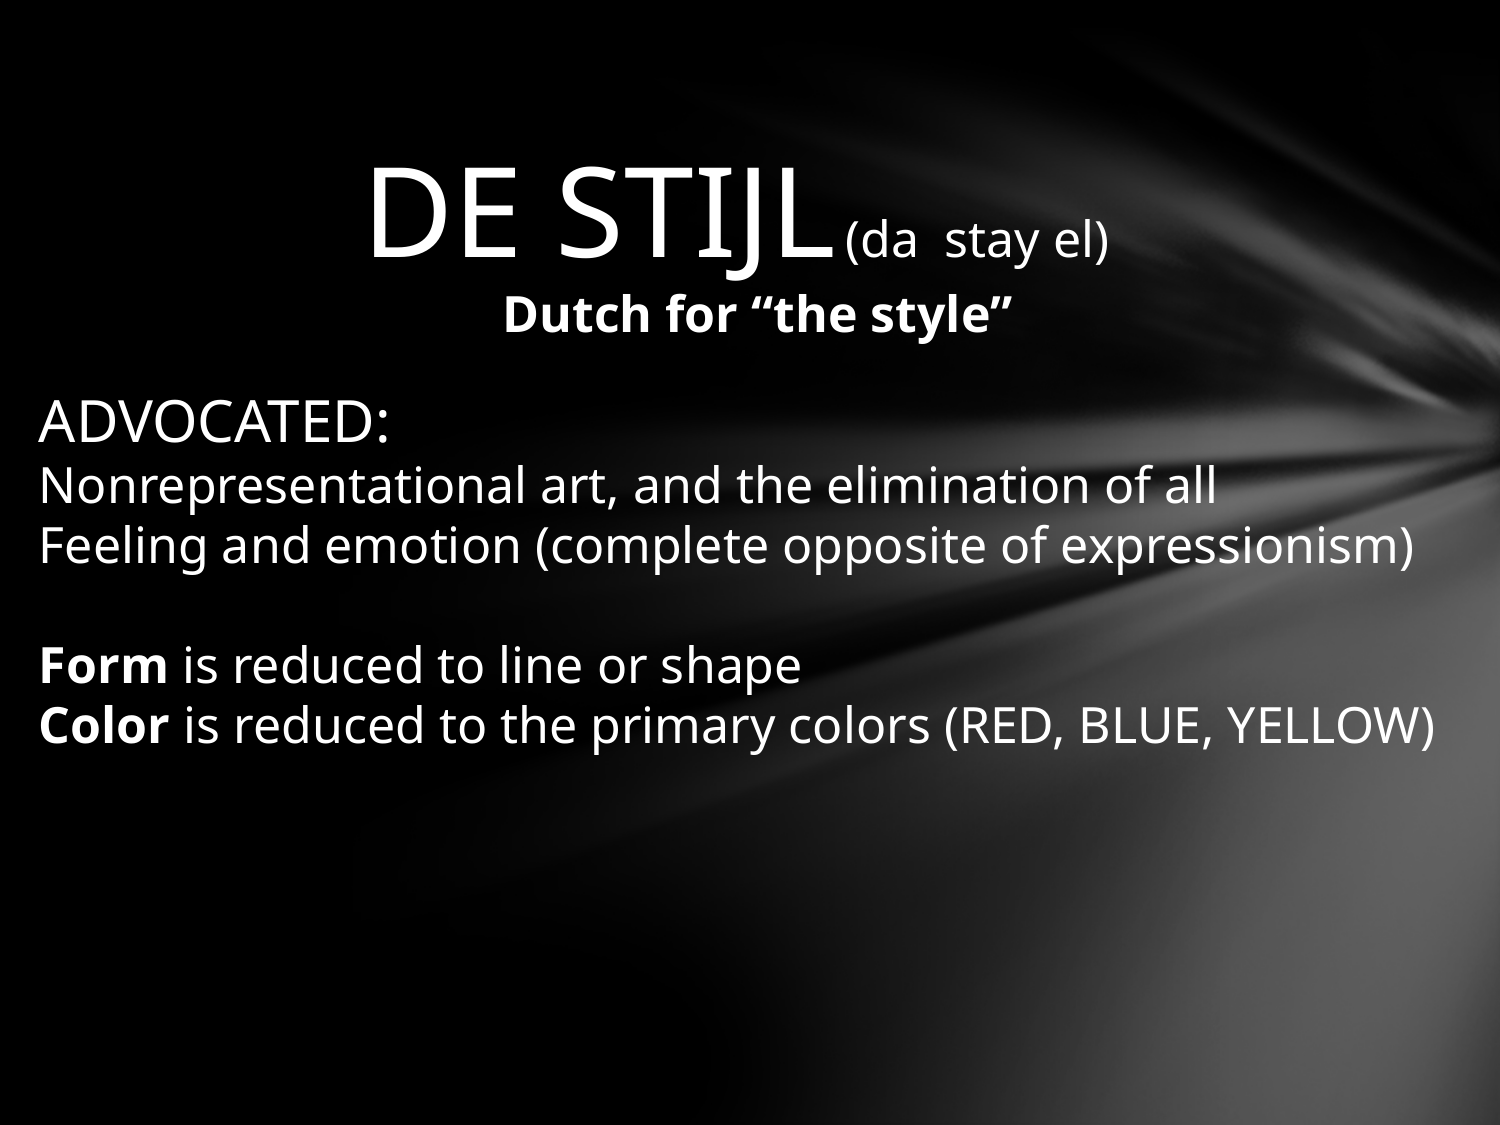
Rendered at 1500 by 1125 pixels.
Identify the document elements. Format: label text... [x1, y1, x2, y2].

text_box DE STIJL (da stay el) [348, 124, 1125, 290]
text_box ADVOCATED: Nonrepresentational art, and the elimination of all Feeling and emotion (complete opposite of expressionism) Form is reduced to line or shape Color is reduced to the primary colors (RED, BLUE, YELLOW) [24, 376, 1451, 762]
text_box Dutch for “the style” [487, 274, 1028, 350]
